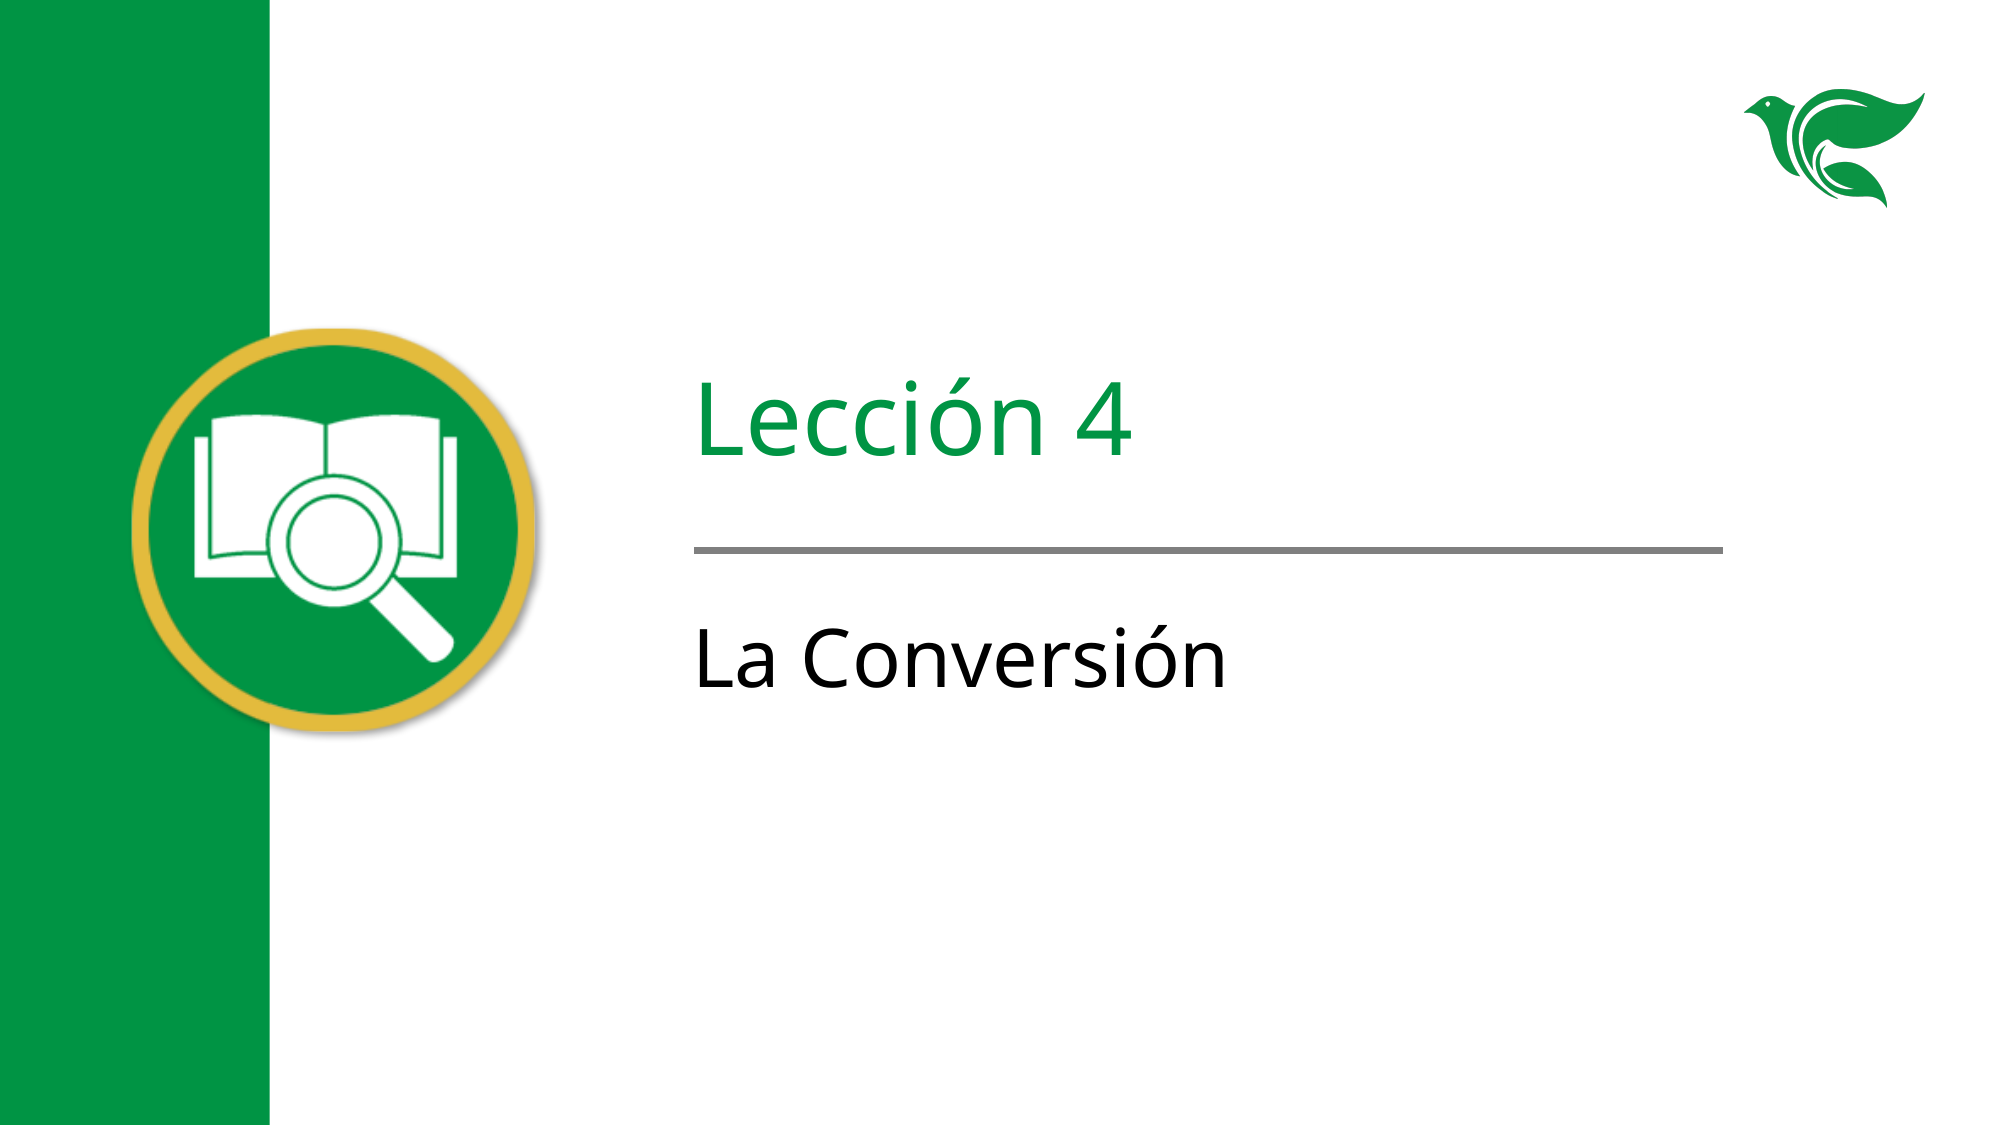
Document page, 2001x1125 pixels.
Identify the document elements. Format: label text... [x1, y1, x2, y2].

text_box [0, 0, 270, 1125]
text_box Lección 4 [677, 346, 1501, 483]
picture [77, 254, 592, 783]
text_box La Conversión [677, 599, 1897, 712]
picture [1722, 47, 1953, 240]
